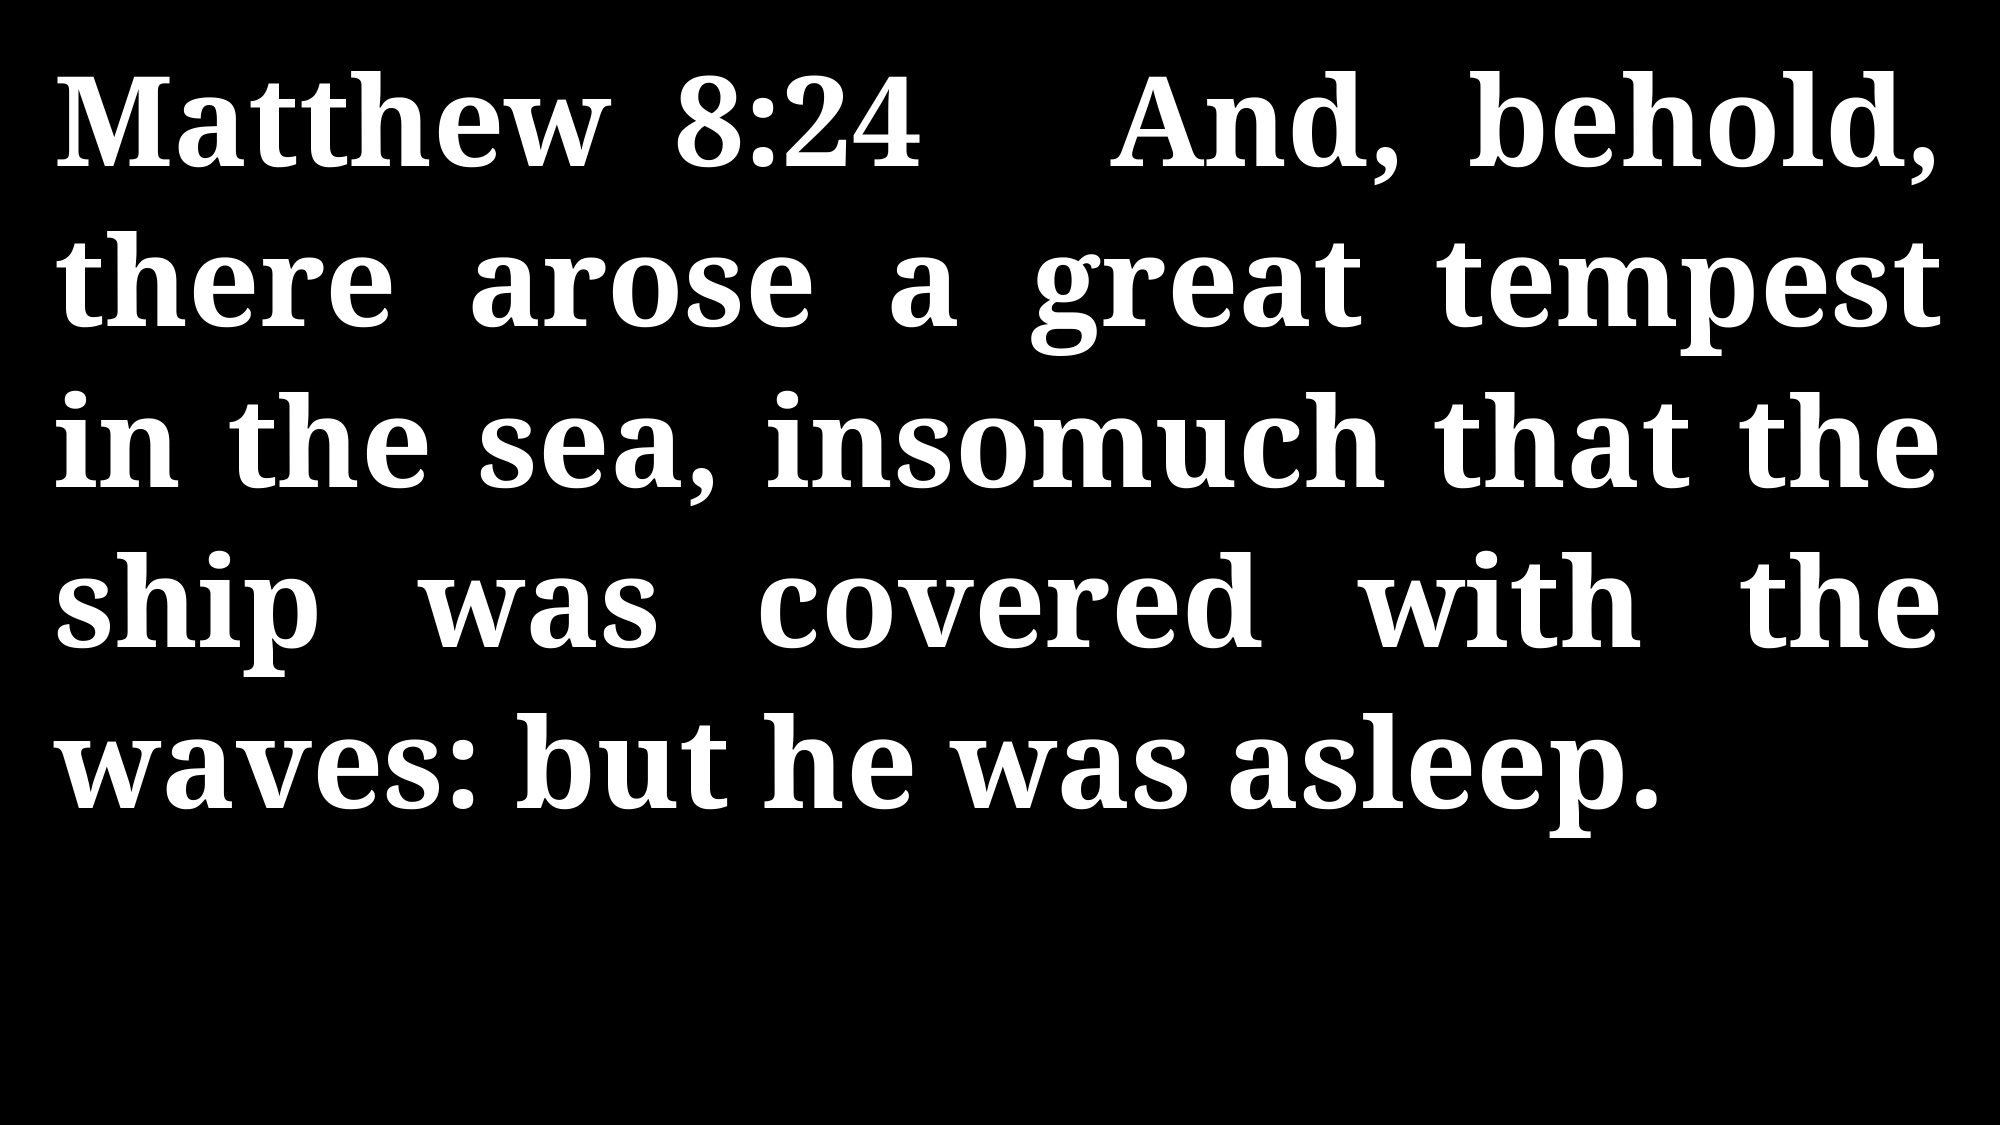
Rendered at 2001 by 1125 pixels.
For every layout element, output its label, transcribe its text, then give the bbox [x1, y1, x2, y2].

text_box Matthew 8:24 And, behold, there arose a great tempest in the sea, insomuch that the ship was covered with the waves: but he was asleep. [39, 23, 1961, 841]
